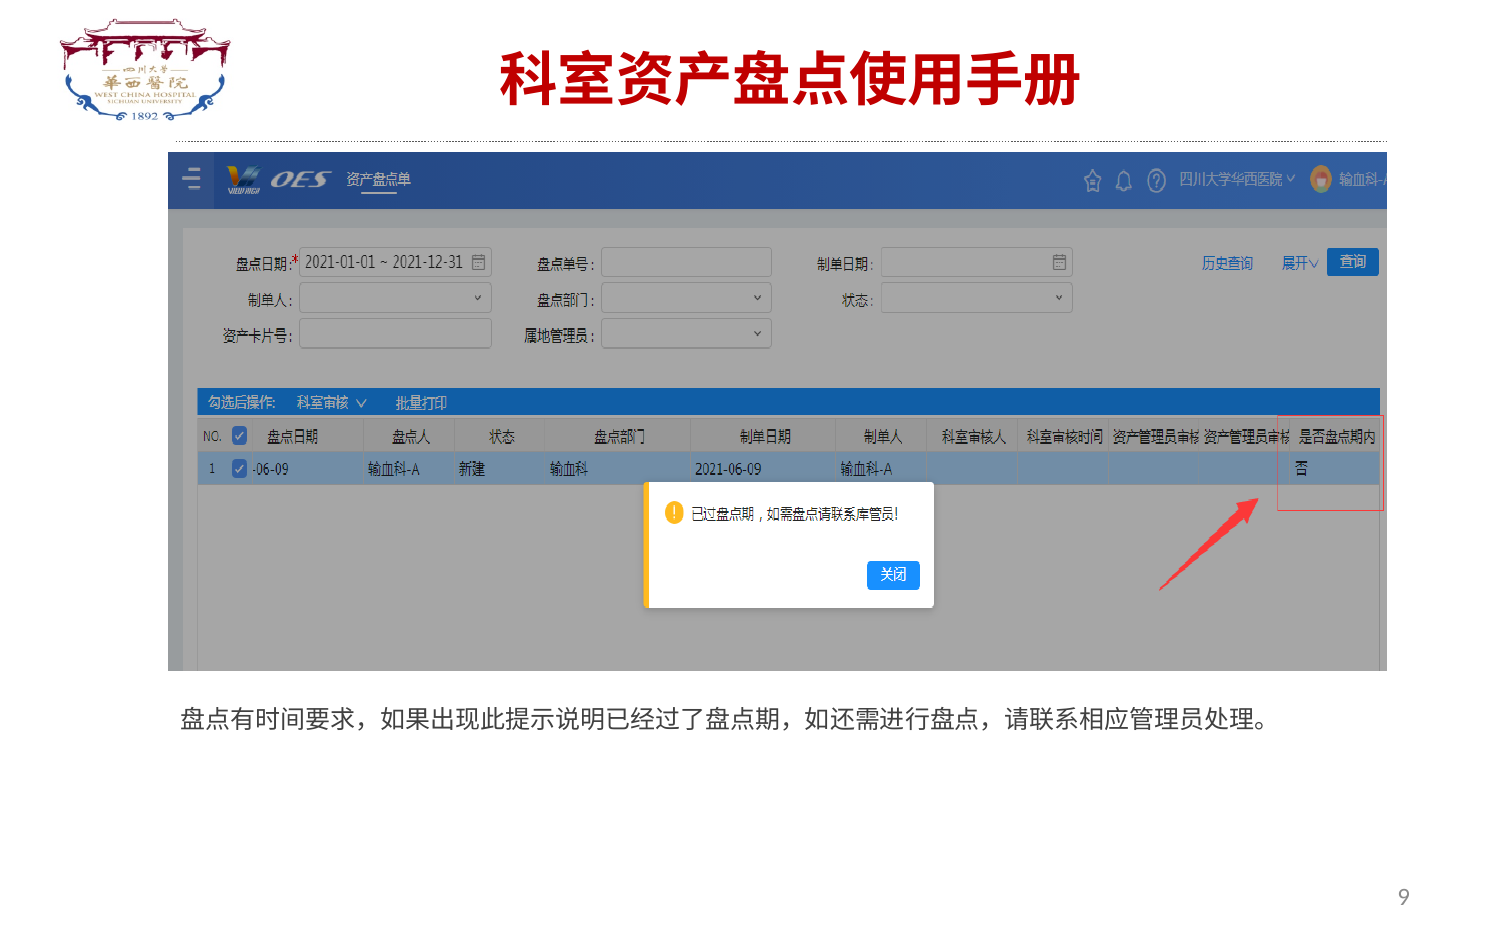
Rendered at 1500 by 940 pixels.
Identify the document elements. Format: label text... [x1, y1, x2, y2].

slide_number 9 [1074, 870, 1425, 921]
picture [46, 9, 249, 128]
title 科室资产盘点使用手册 [251, 24, 1430, 130]
text_box 盘点有时间要求，如果出现此提示说明已经过了盘点期，如还需进行盘点，请联系相应管理员处理。 [166, 696, 1368, 742]
picture [168, 152, 1387, 671]
